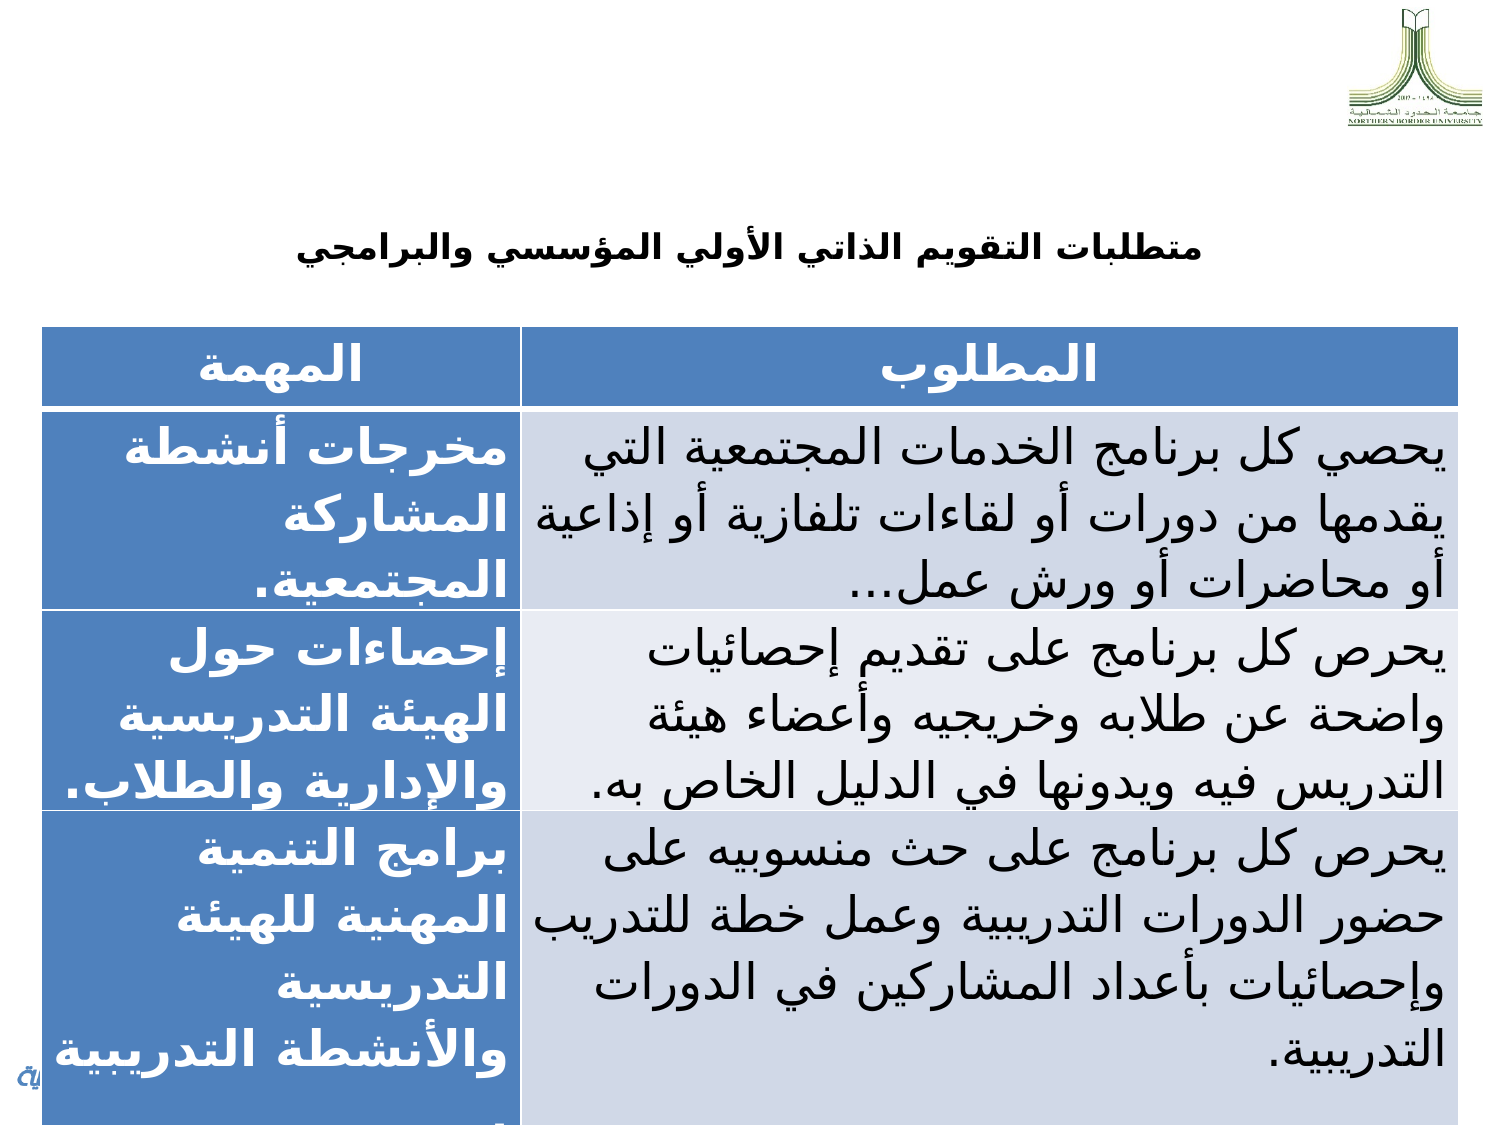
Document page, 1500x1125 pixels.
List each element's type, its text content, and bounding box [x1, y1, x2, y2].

picture [17, 1044, 255, 1107]
picture [1346, 6, 1483, 127]
table_cell مخرجات أنشطة المشاركة المجتمعية. [42, 412, 520, 609]
title متطلبات التقويم الذاتي الأولي المؤسسي والبرامجي [75, 215, 1425, 325]
table_cell يحرص كل برنامج على تقديم إحصائيات واضحة عن طلابه وخريجيه وأعضاء هيئة التدريس فيه ويدونها في الدليل الخاص به. [522, 611, 1458, 810]
table_cell إحصاءات حول الهيئة التدريسية والإدارية والطلاب. [42, 611, 520, 810]
table_cell يحصي كل برنامج الخدمات المجتمعية التي يقدمها من دورات أو لقاءات تلفازية أو إذاعية أو محاضرات أو ورش عمل... [522, 412, 1458, 609]
table_cell برامج التنمية المهنية للهيئة التدريسية والأنشطة التدريبية . [42, 811, 520, 1125]
table_cell يحرص كل برنامج على حث منسوبيه على حضور الدورات التدريبية وعمل خطة للتدريب وإحصائيات بأعداد المشاركين في الدورات التدريبية. [522, 811, 1458, 1125]
table_header المهمة [42, 327, 520, 406]
table_header المطلوب [522, 327, 1458, 406]
